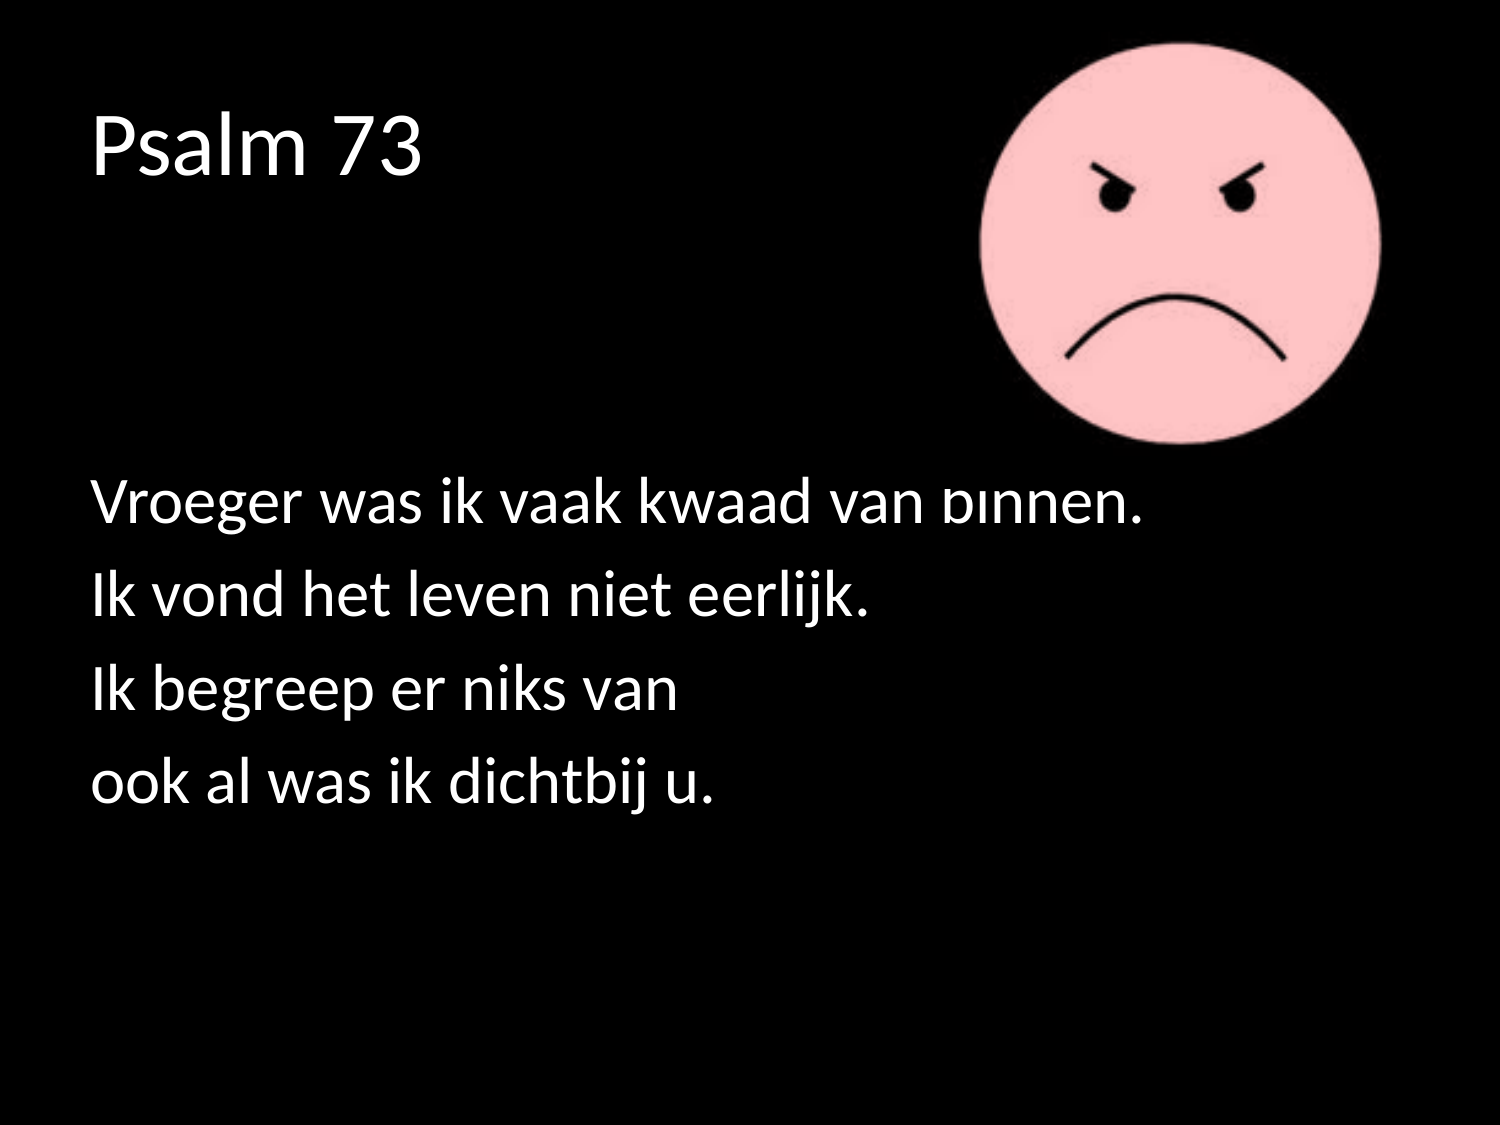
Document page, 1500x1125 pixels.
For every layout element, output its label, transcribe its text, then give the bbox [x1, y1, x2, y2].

picture [915, 0, 1468, 489]
title Psalm 73 [75, 45, 910, 233]
list Vroeger was ik vaak kwaad van binnen. Ik vond het leven niet eerlijk. Ik begreep er niks van ook al was ik dichtbij u. [75, 262, 1425, 1005]
